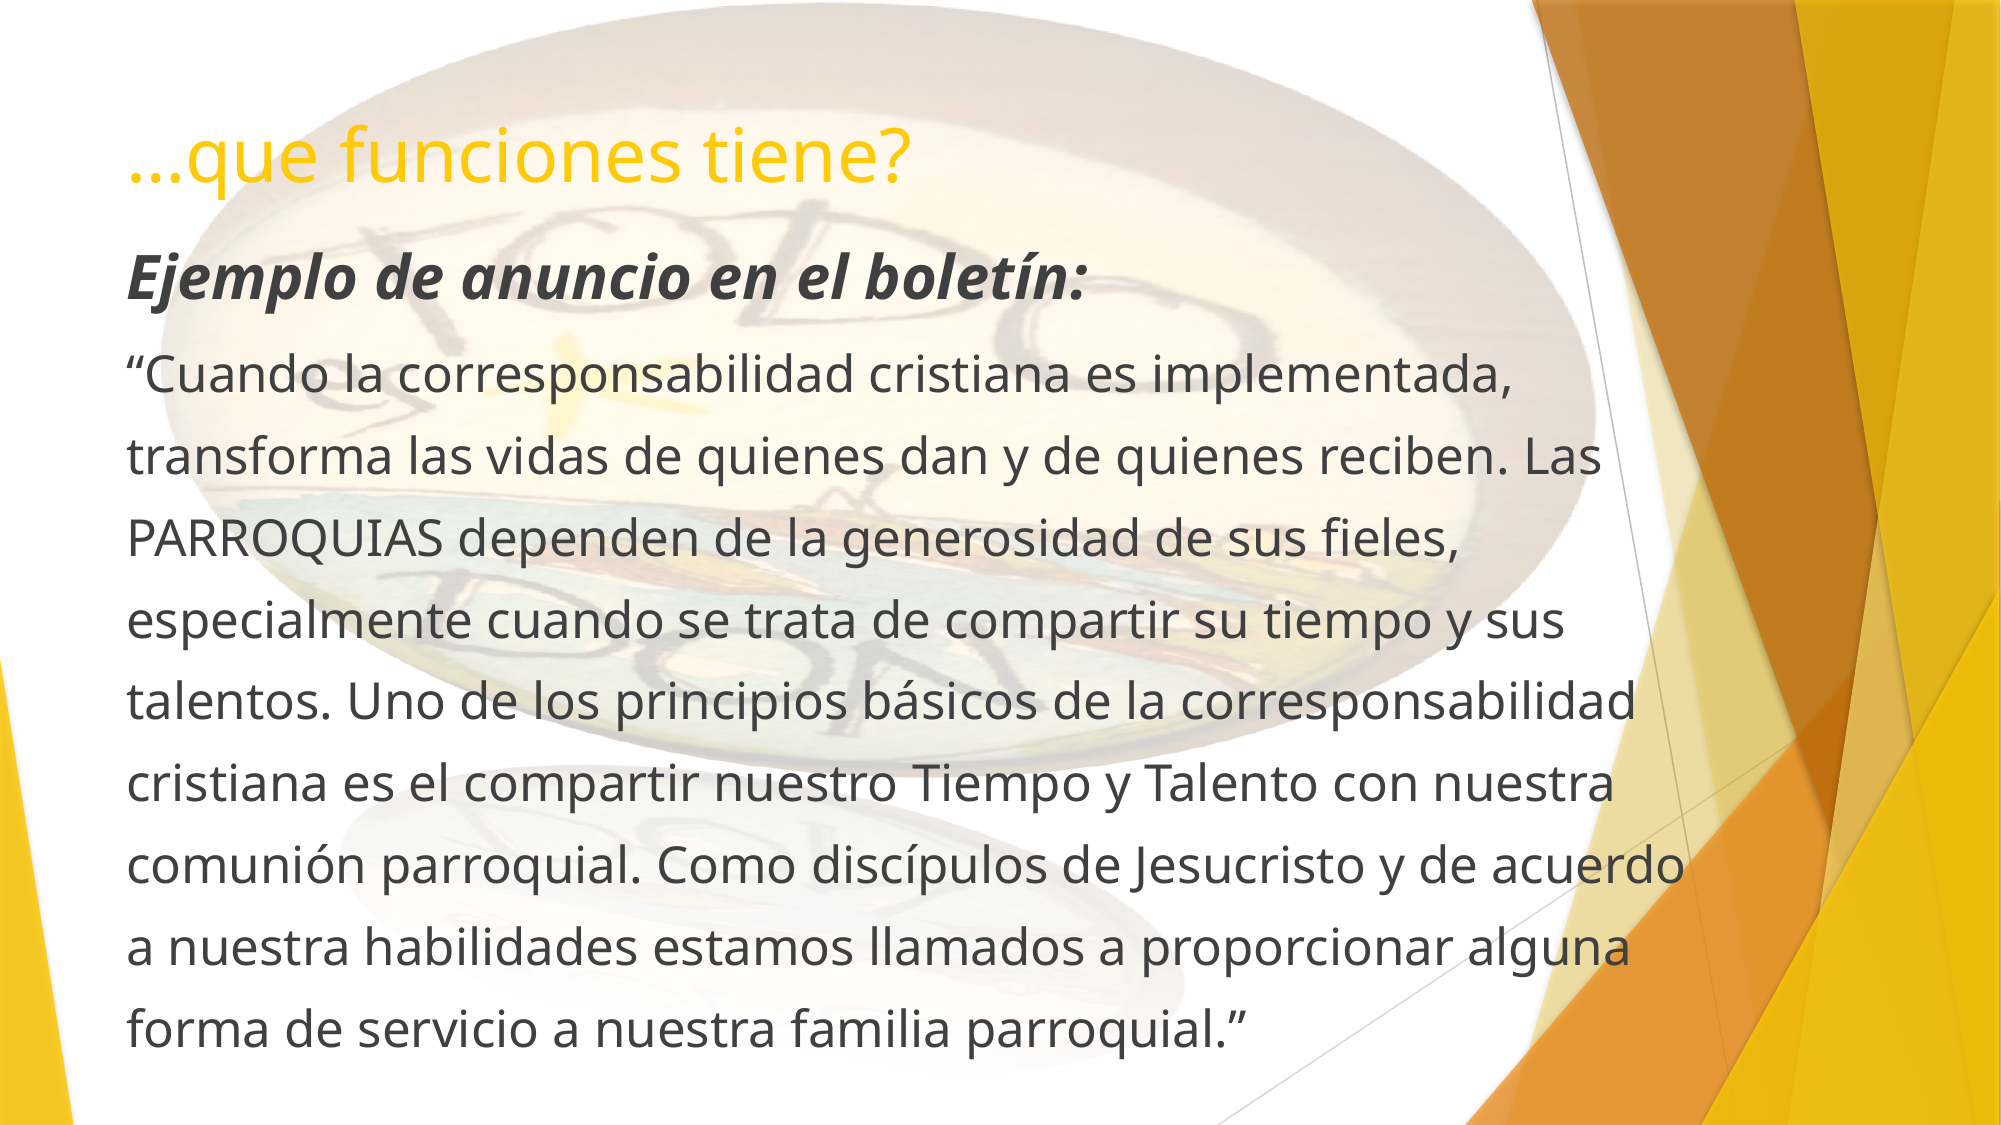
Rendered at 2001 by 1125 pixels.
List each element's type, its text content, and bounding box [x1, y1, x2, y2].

list Ejemplo de anuncio en el boletín: “Cuando la corresponsabilidad cristiana es implementada, transforma las vidas de quienes dan y de quienes reciben. Las PARROQUIAS dependen de la generosidad de sus fieles, especialmente cuando se trata de compartir su tiempo y sus talentos. Uno de los principios básicos de la corresponsabilidad cristiana es el compartir nuestro Tiempo y Talento con nuestra comunión parroquial. Como discípulos de Jesucristo y de acuerdo a nuestra habilidades estamos llamados a proporcionar alguna forma de servicio a nuestra familia parroquial.” [111, 204, 1721, 1066]
title …que funciones tiene? [111, 99, 1522, 204]
